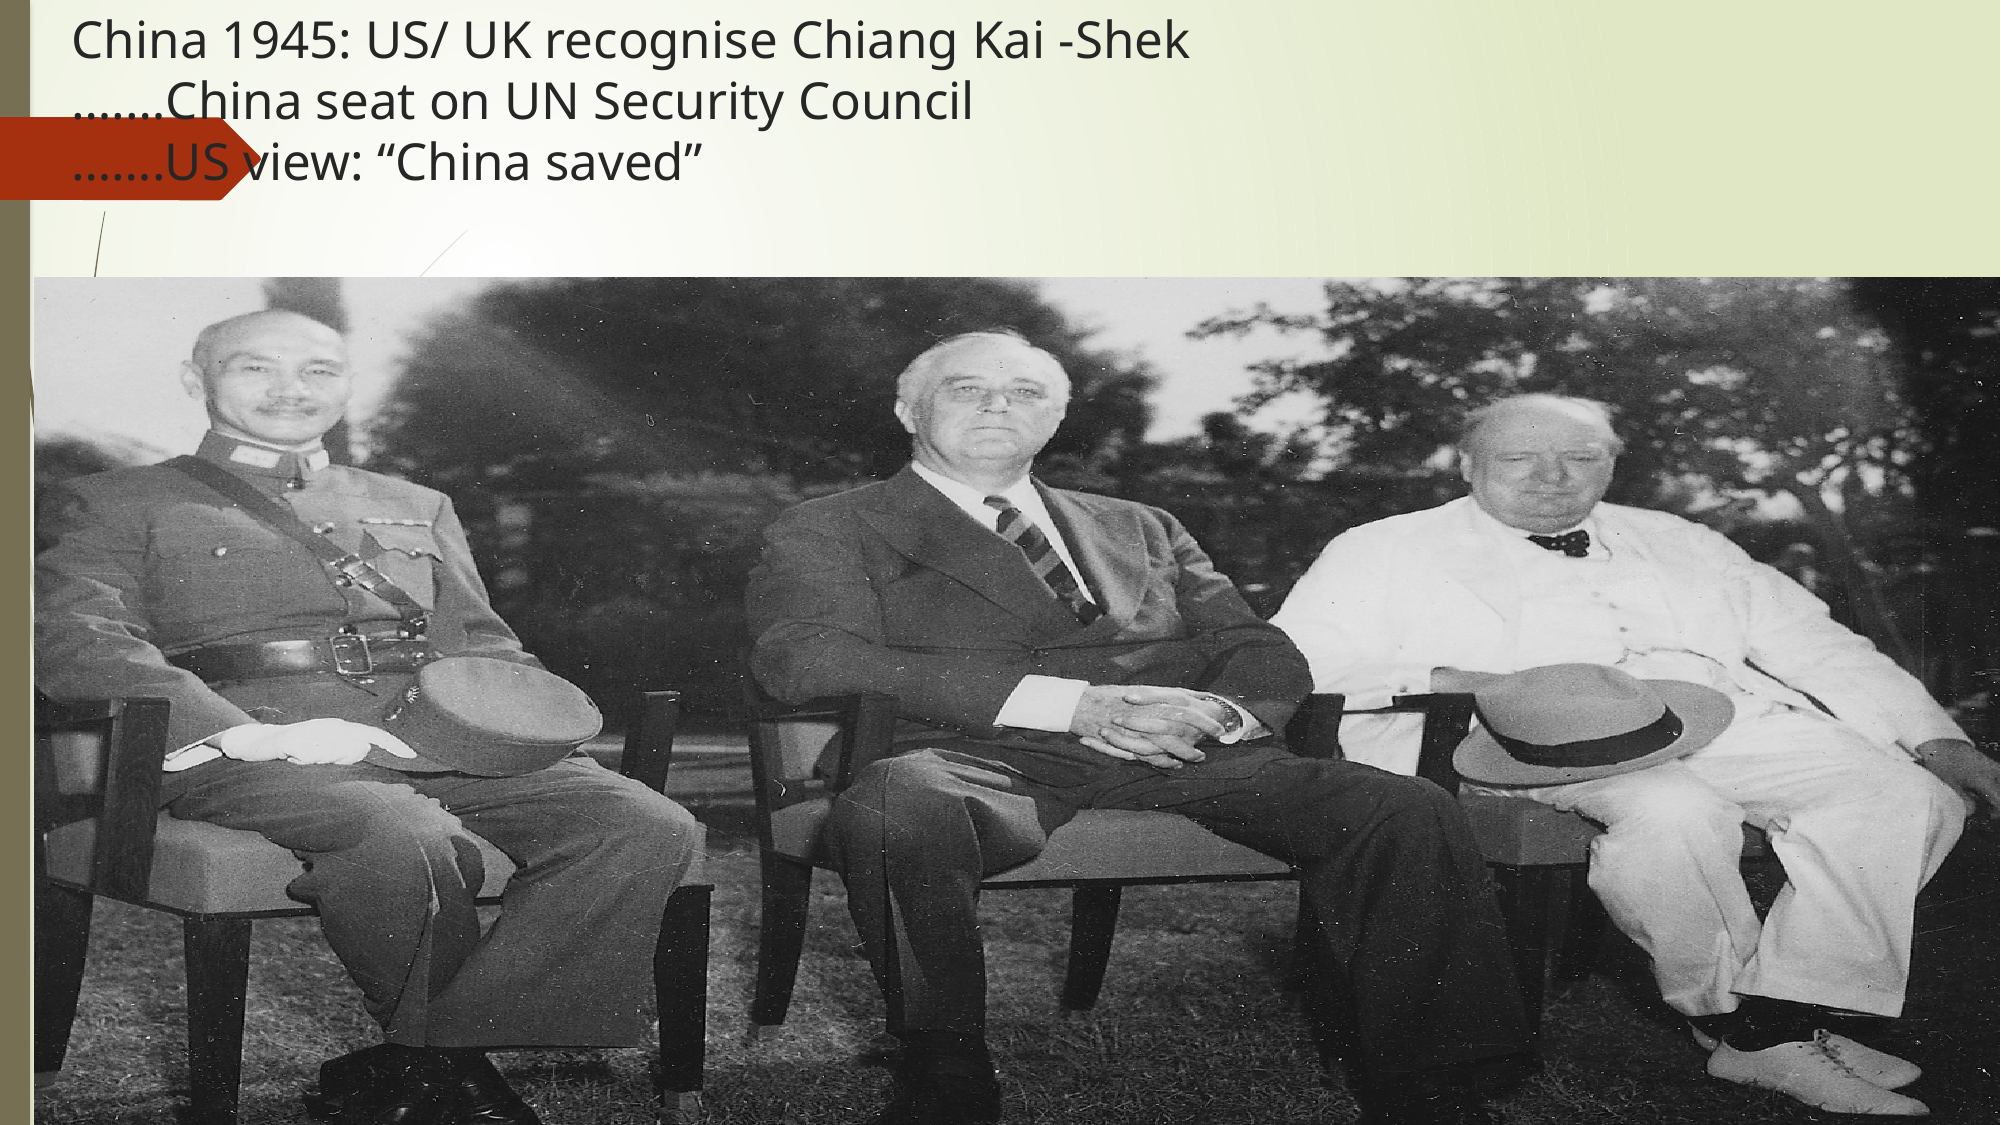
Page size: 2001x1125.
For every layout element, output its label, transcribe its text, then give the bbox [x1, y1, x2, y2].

title China 1945: US/ UK recognise Chiang Kai -Shek ….…China seat on UN Security Council …….US view: “China saved” [56, 0, 2000, 260]
picture [34, 277, 2000, 1125]
